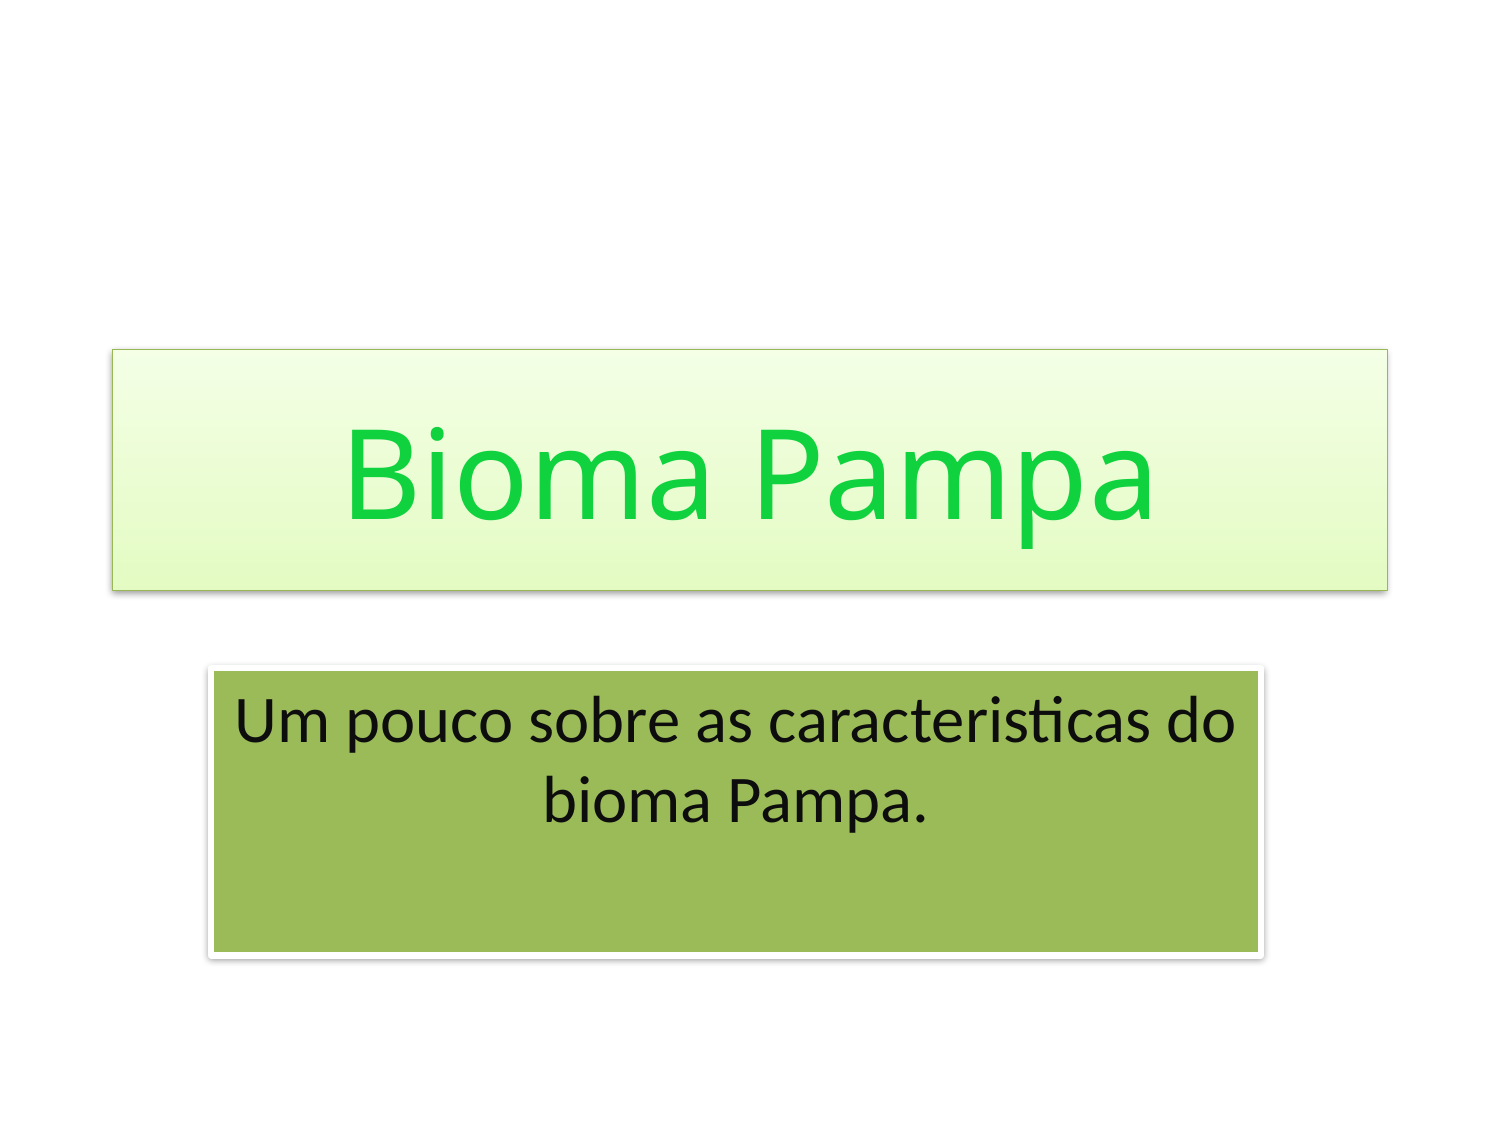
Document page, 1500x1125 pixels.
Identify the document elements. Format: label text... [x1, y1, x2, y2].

title Bioma Pampa [112, 349, 1388, 591]
subtitle Um pouco sobre as caracteristicas do bioma Pampa. [208, 665, 1264, 959]
